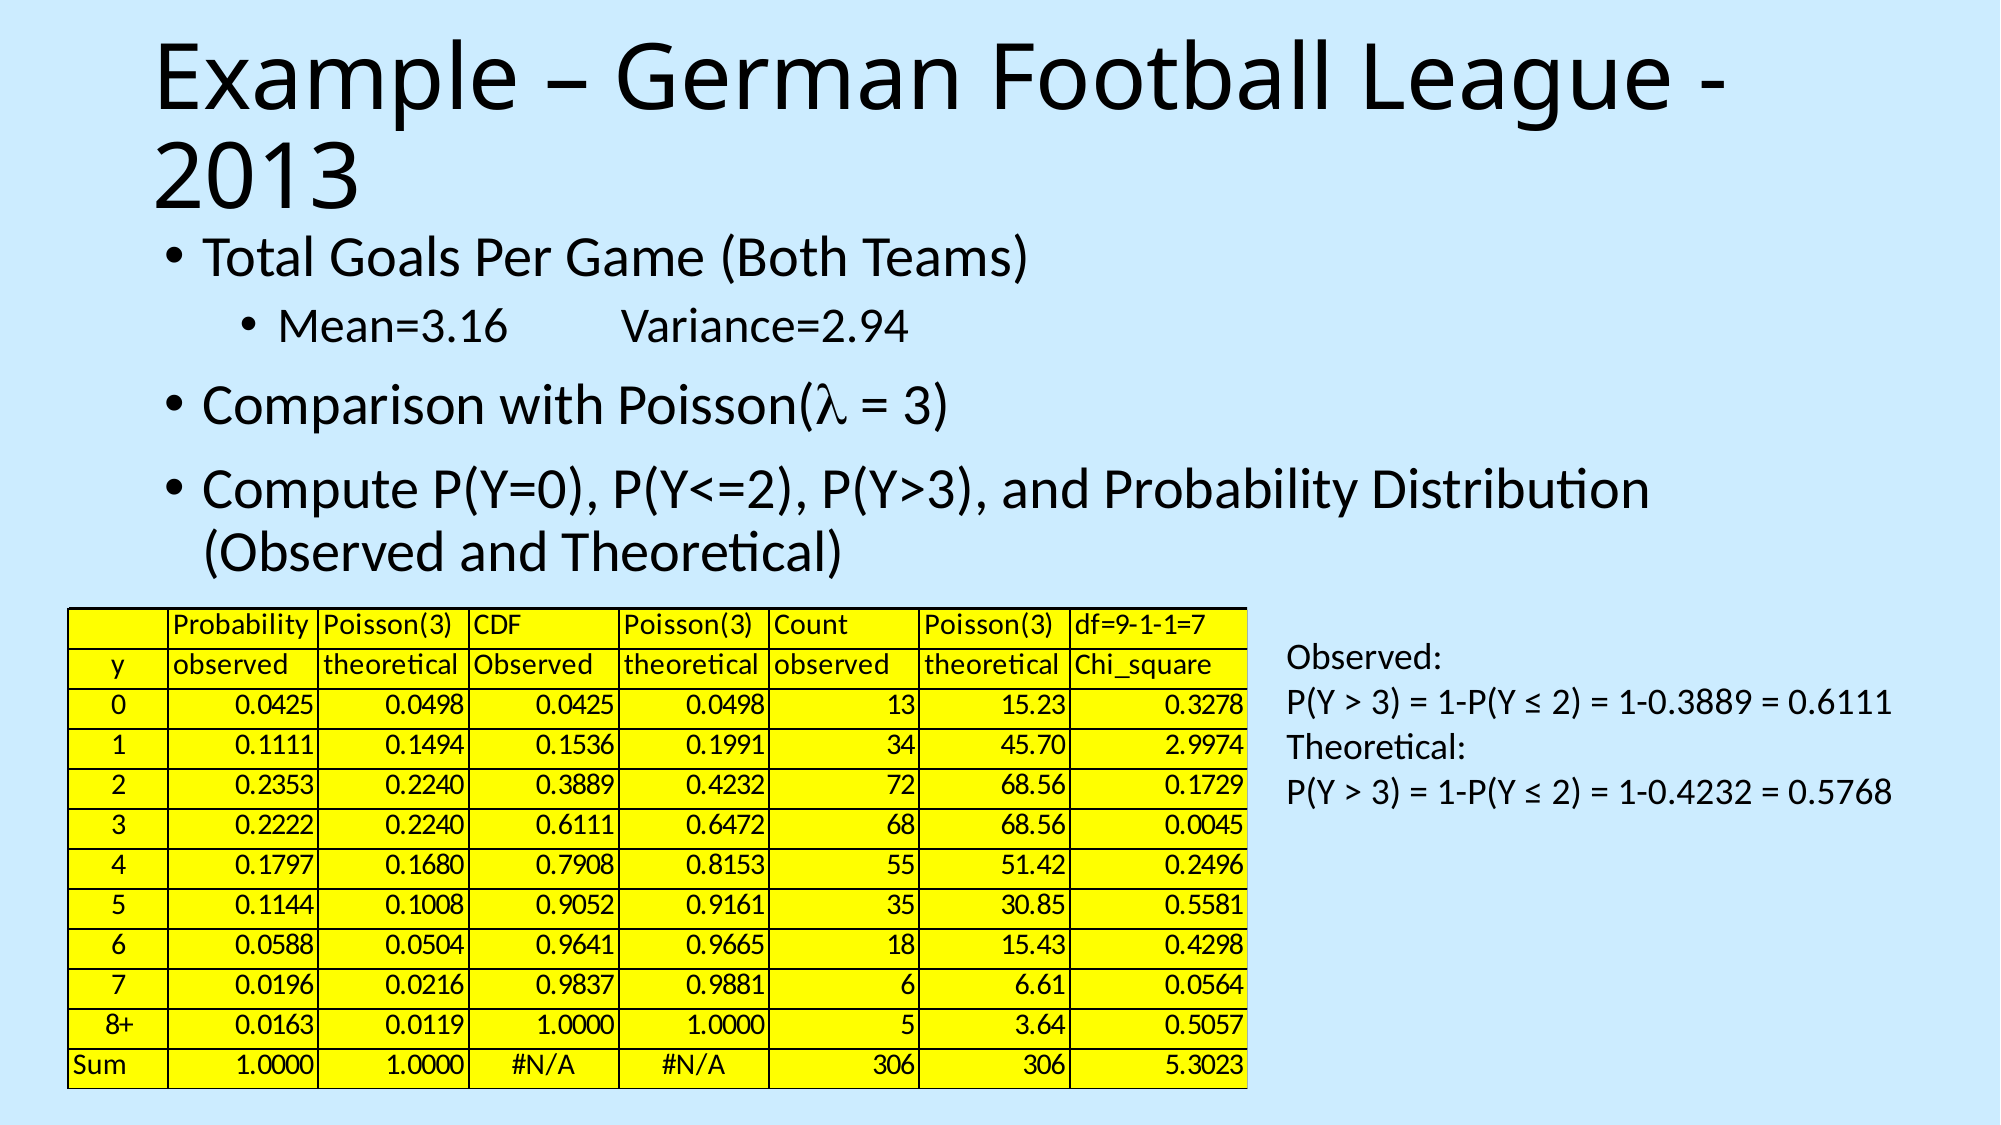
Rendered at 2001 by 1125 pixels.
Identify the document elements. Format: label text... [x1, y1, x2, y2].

list Total Goals Per Game (Both Teams) Mean=3.16 Variance=2.94 Comparison with Poisson(l = 3) Compute P(Y=0), P(Y<=2), P(Y>3), and Probability Distribution (Observed and Theoretical) [149, 218, 1875, 596]
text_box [66, 607, 1250, 1091]
title Example – German Football League - 2013 [137, 59, 1863, 200]
text_box Observed: P(Y > 3) = 1-P(Y ≤ 2) = 1-0.3889 = 0.6111 Theoretical: P(Y > 3) = 1-P(Y ≤ 2) = 1-0.4232 = 0.5768 [1271, 624, 1913, 865]
